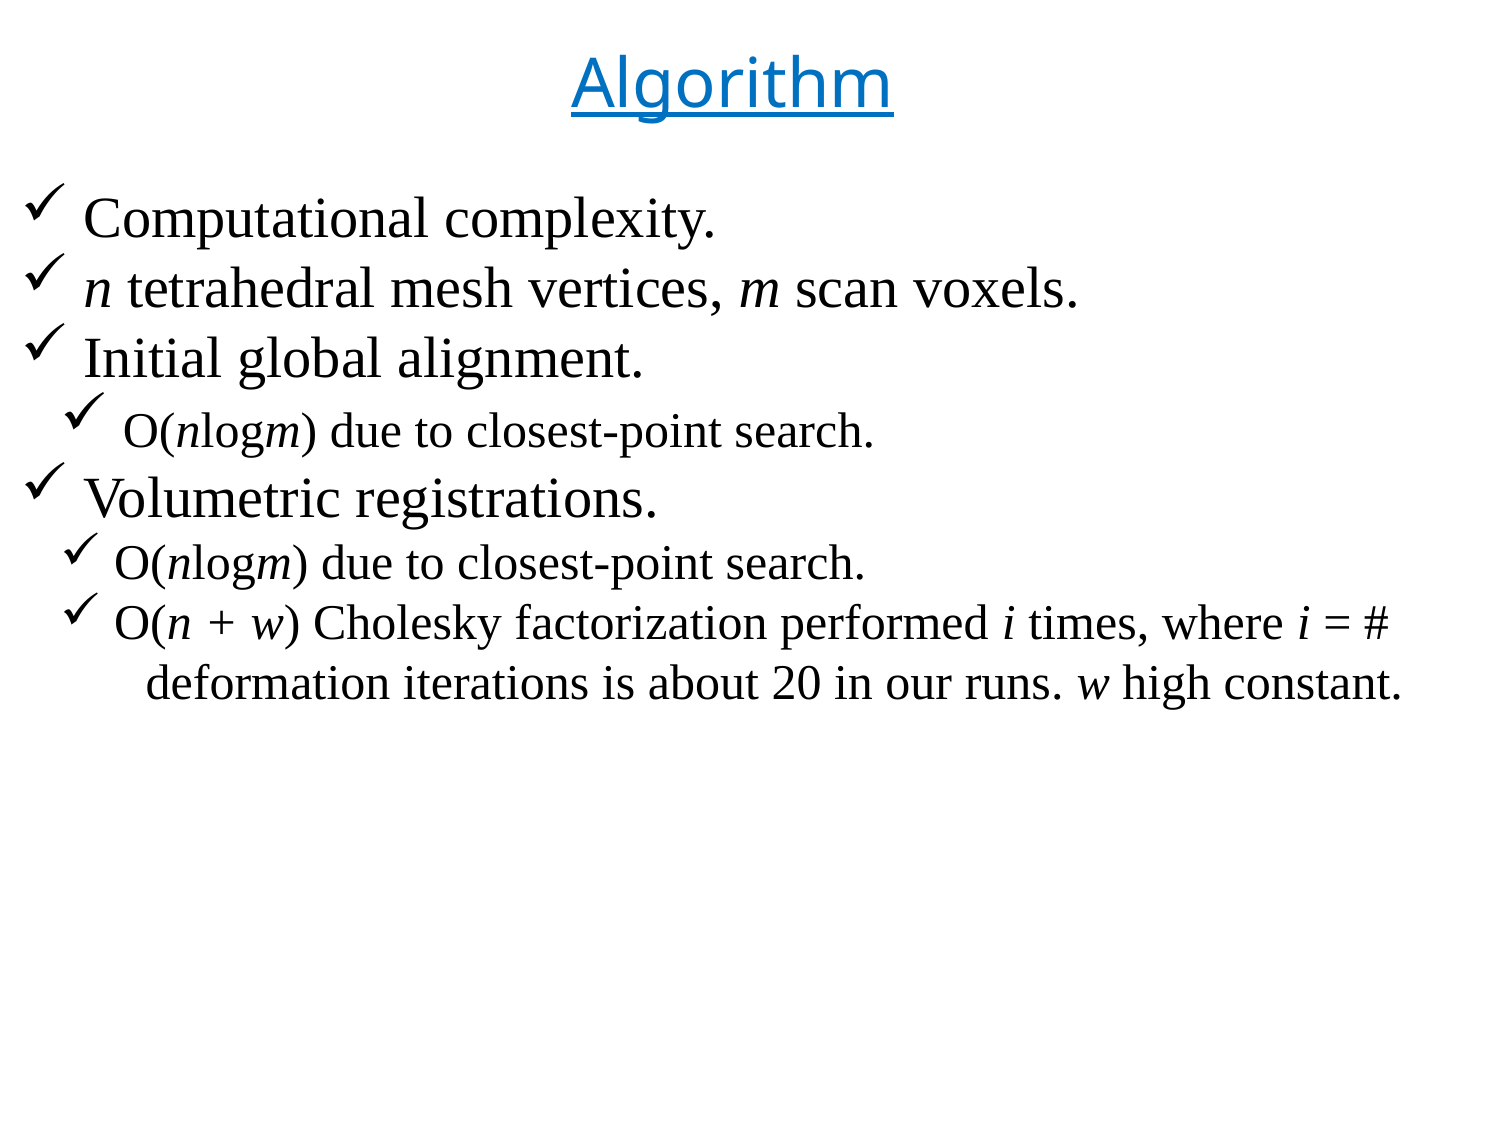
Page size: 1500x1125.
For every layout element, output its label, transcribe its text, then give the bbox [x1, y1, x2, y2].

text_box Algorithm [194, 30, 1271, 174]
text_box Computational complexity. n tetrahedral mesh vertices, m scan voxels. Initial global alignment. O(nlogm) due to closest-point search. Volumetric registrations. O(nlogm) due to closest-point search. O(n + w) Cholesky factorization performed i times, where i = # deformation iterations is about 20 in our runs. w high constant. [5, 171, 1500, 717]
